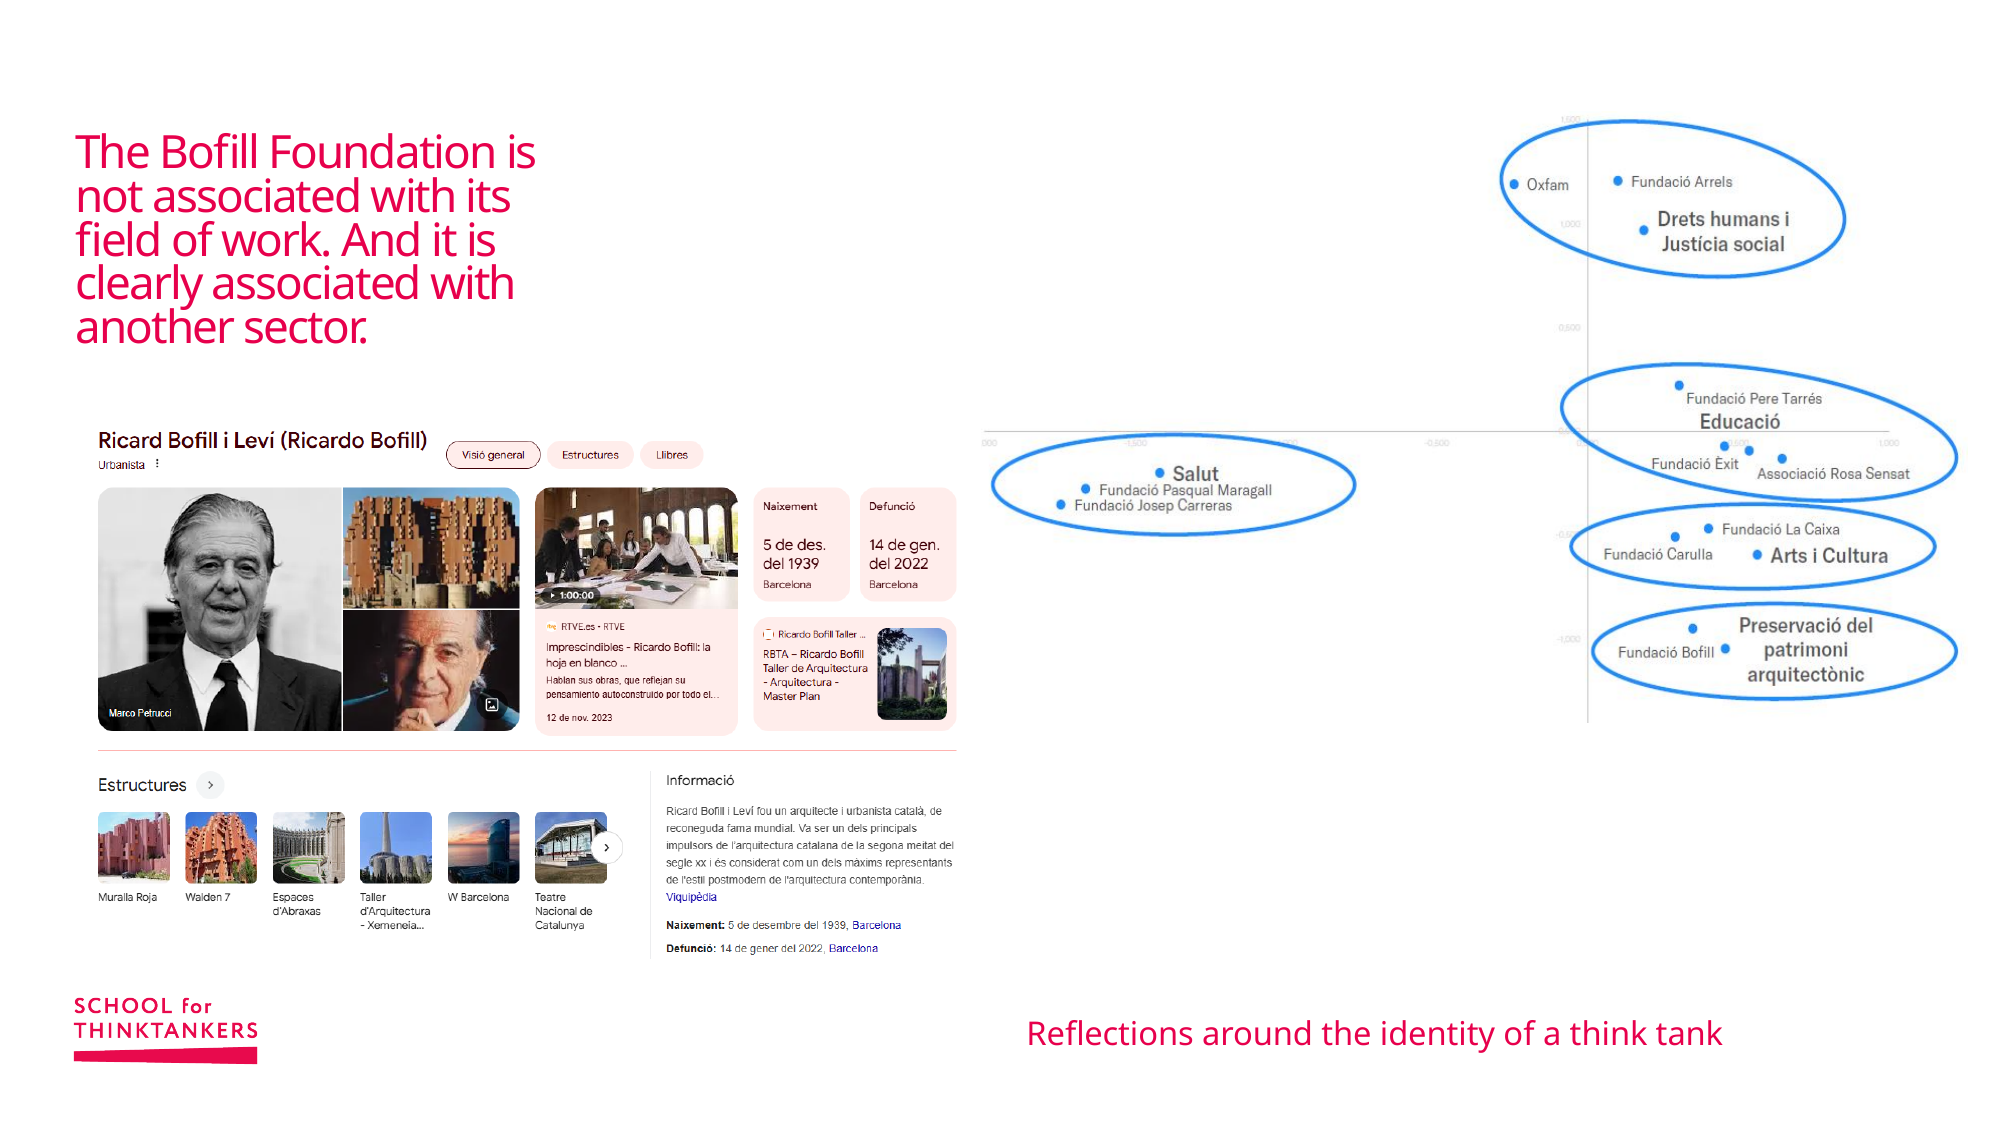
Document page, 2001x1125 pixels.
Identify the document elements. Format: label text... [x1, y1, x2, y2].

picture [65, 982, 265, 1075]
text_box The Bofill Foundation is not associated with its field of work. And it is clearly associated with another sector. [75, 133, 551, 416]
picture [75, 110, 1968, 959]
text_box Reflections around the identity of a think tank [1026, 1017, 2000, 1054]
